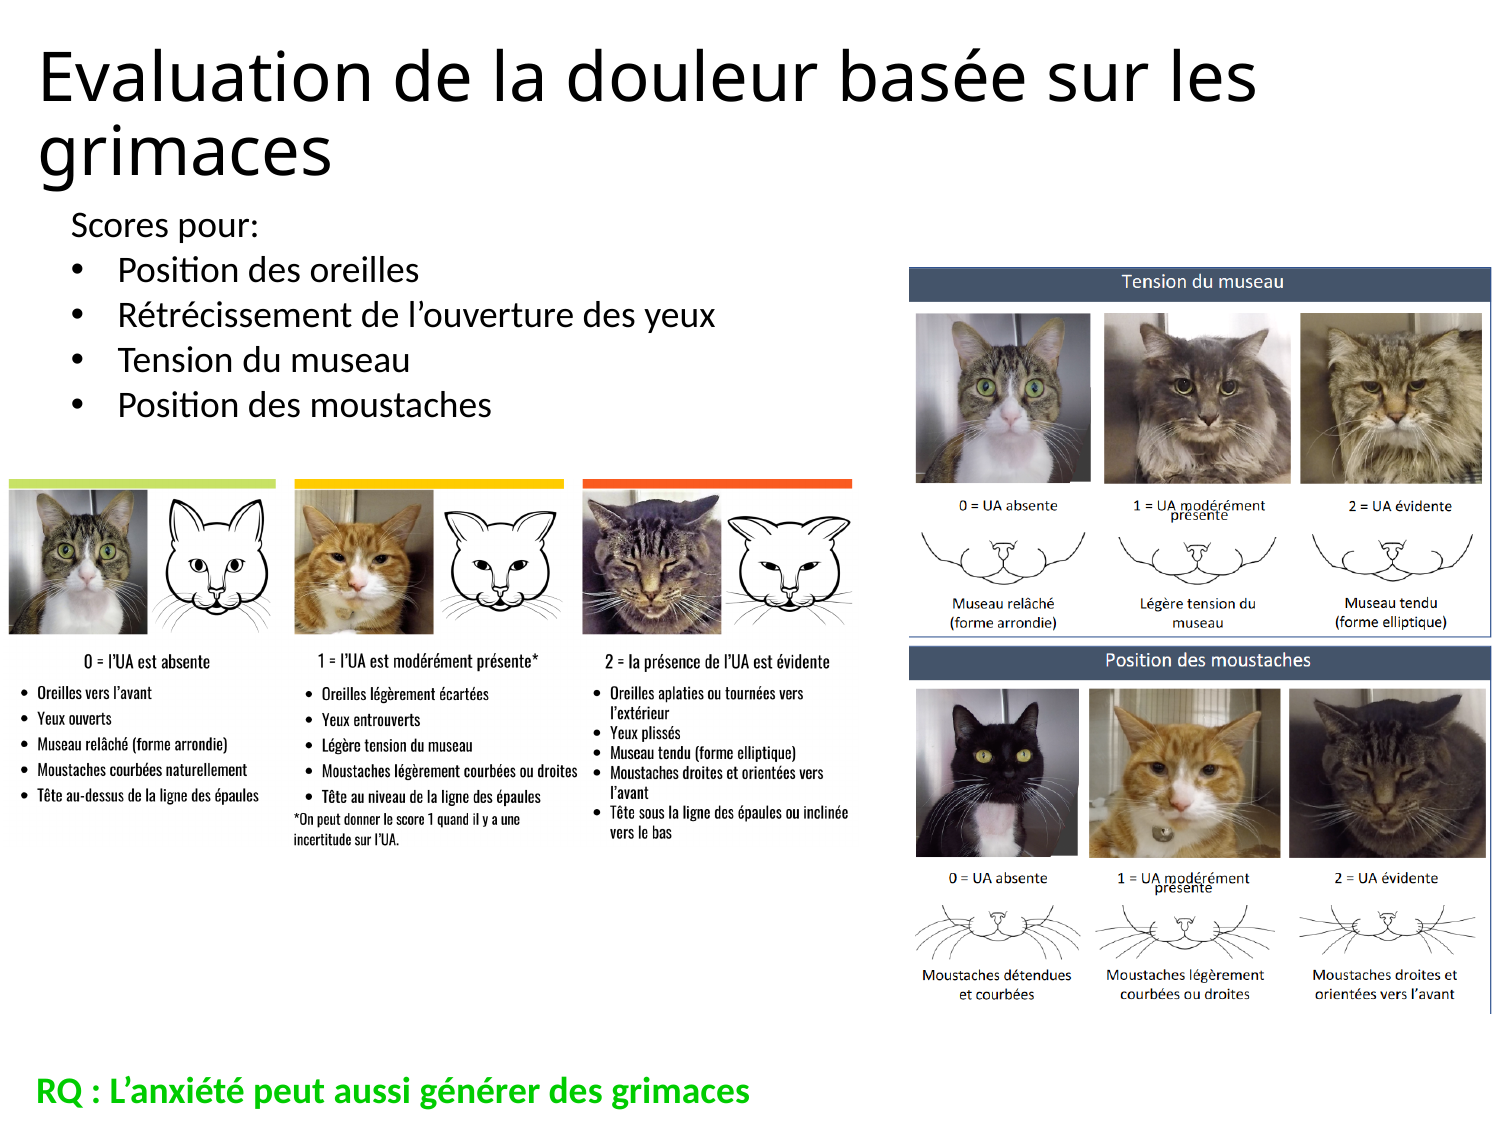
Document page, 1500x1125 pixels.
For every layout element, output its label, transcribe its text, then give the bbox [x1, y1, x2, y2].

picture [909, 267, 1492, 1014]
text_box RQ : L’anxiété peut aussi générer des grimaces [21, 1058, 766, 1119]
picture [3, 479, 859, 847]
text_box Scores pour: Position des oreilles Rétrécissement de l’ouverture des yeux Tension du museau Position des moustaches [55, 193, 732, 478]
title Evaluation de la douleur basée sur les grimaces [22, 7, 1402, 225]
